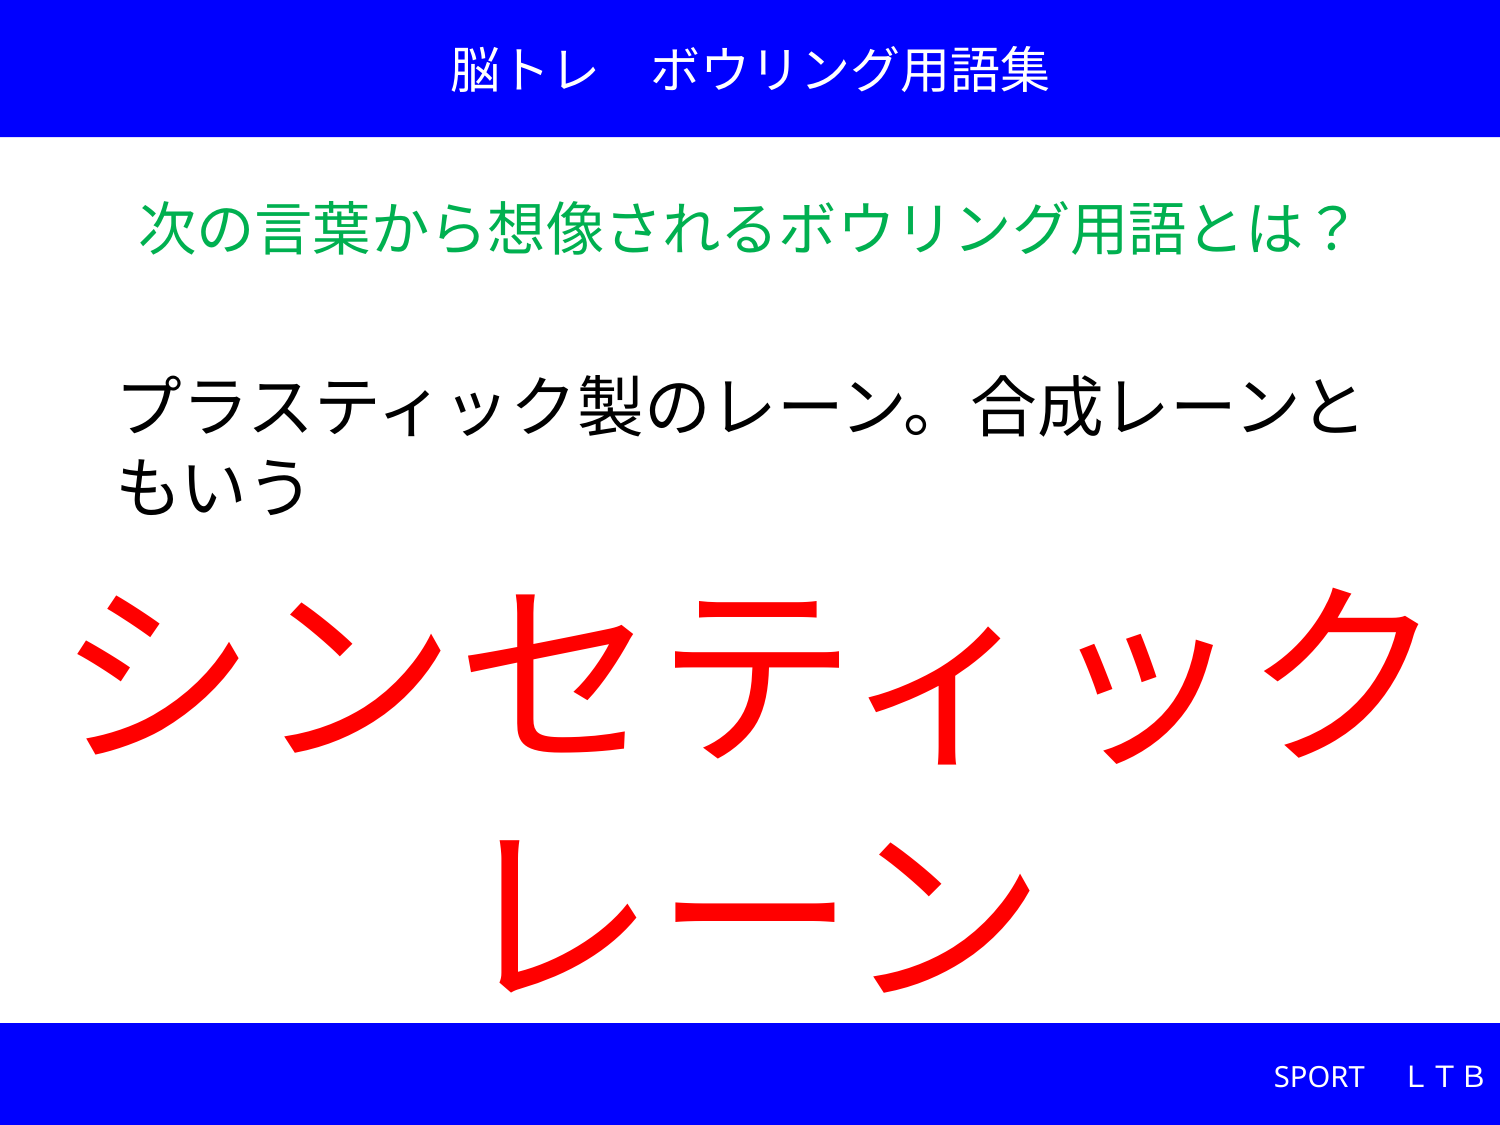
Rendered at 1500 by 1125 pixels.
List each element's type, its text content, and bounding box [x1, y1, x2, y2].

text_box 次の言葉から想像されるボウリング用語とは？ [53, 184, 1447, 303]
title シンセティックレーン [0, 562, 1500, 1016]
text_box SPORT ＬＴＢ [0, 1023, 1500, 1125]
text_box 脳トレ ボウリング用語集 [0, 0, 1500, 138]
subtitle プラスティック製のレーン。合成レーンともいう [100, 357, 1424, 646]
